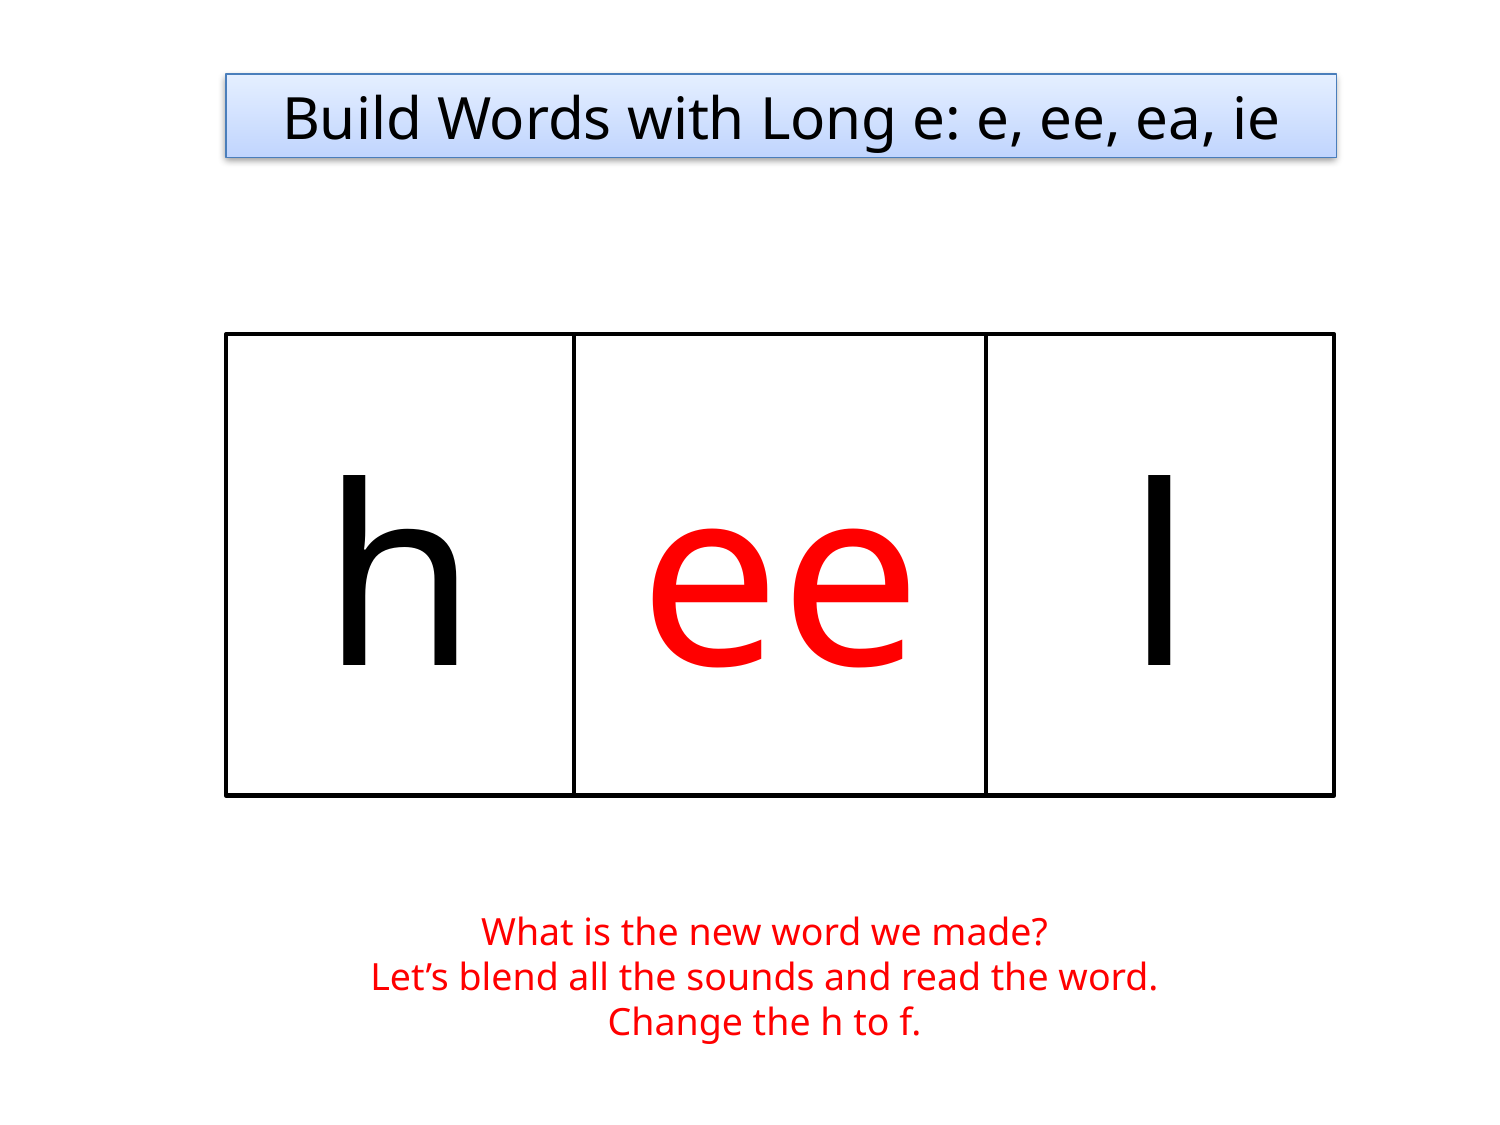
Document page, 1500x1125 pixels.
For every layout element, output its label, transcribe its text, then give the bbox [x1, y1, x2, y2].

text_box h [224, 332, 572, 798]
text_box l [984, 332, 1336, 798]
text_box What is the new word we made? Let’s blend all the sounds and read the word. Change the h to f. [241, 900, 1288, 1051]
text_box ee [572, 332, 984, 798]
text_box Build Words with Long e: e, ee, ea, ie [225, 73, 1337, 158]
